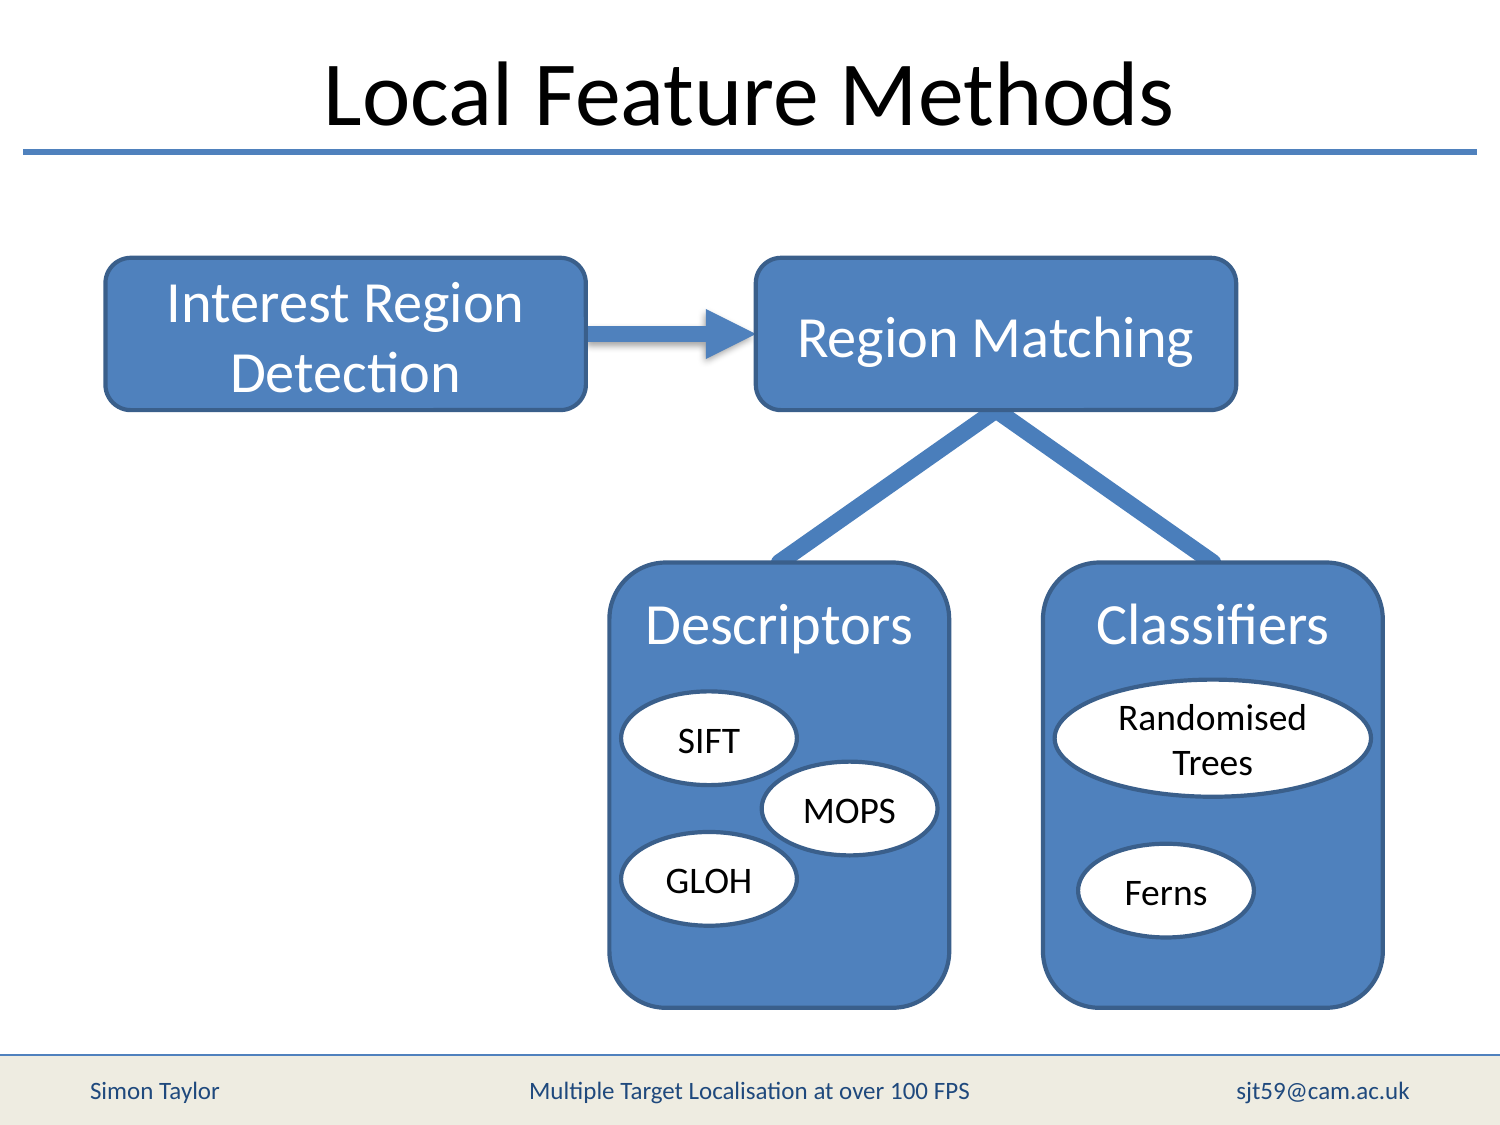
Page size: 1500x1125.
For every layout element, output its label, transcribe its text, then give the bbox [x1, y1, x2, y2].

text_box Randomised Trees [1052, 677, 1374, 799]
text_box Descriptors [607, 560, 952, 1010]
text_box Interest Region Detection [103, 255, 588, 413]
slide_number Simon Taylor [75, 1059, 425, 1120]
title Local Feature Methods [75, 23, 1425, 155]
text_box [1028, 377, 1181, 595]
text_box MOPS [759, 759, 940, 858]
text_box Region Matching [753, 255, 1239, 413]
text_box SIFT [618, 689, 799, 788]
text_box Classifiers [1040, 560, 1385, 1010]
footer Multiple Target Localisation at over 100 FPS [512, 1059, 988, 1120]
text_box GLOH [618, 829, 799, 928]
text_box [811, 377, 965, 595]
slide_number 3 [1074, 1059, 1425, 1120]
text_box Ferns [1076, 841, 1257, 940]
